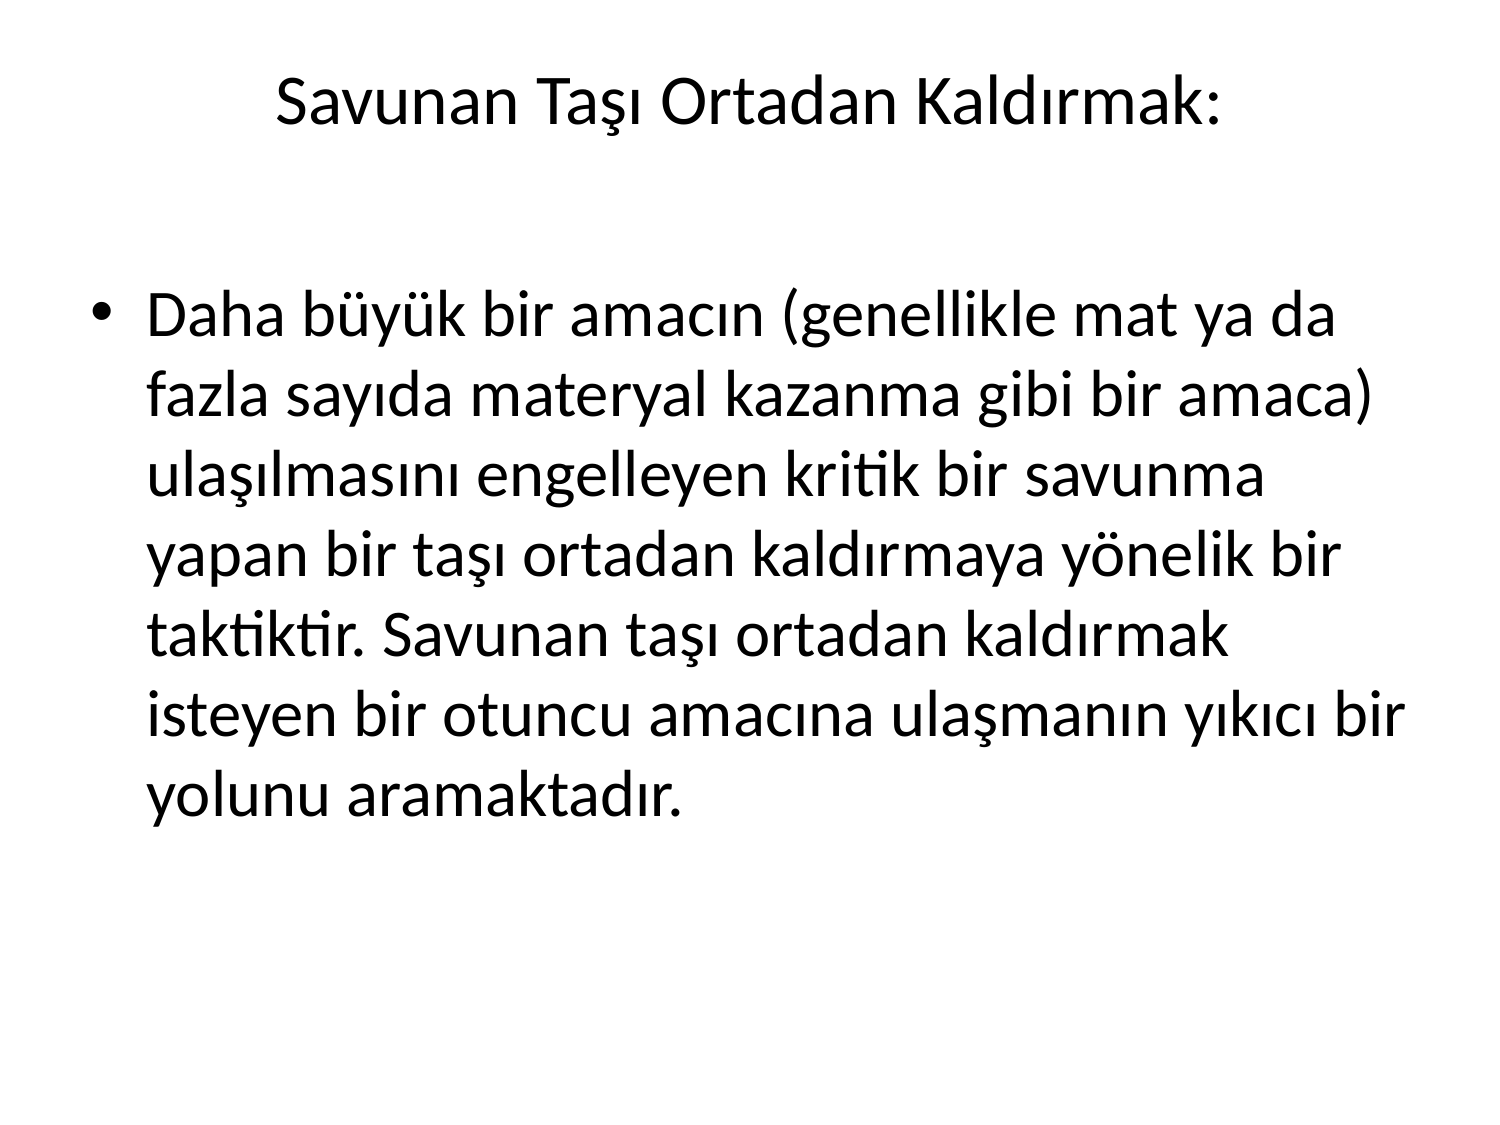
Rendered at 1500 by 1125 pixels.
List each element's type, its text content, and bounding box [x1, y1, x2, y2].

title Savunan Taşı Ortadan Kaldırmak: [75, 45, 1425, 233]
list Daha büyük bir amacın (genellikle mat ya da fazla sayıda materyal kazanma gibi bir amaca) ulaşılmasını engelleyen kritik bir savunma yapan bir taşı ortadan kaldırmaya yönelik bir taktiktir. Savunan taşı ortadan kaldırmak isteyen bir otuncu amacına ulaşmanın yıkıcı bir yolunu aramaktadır. [75, 262, 1425, 1005]
